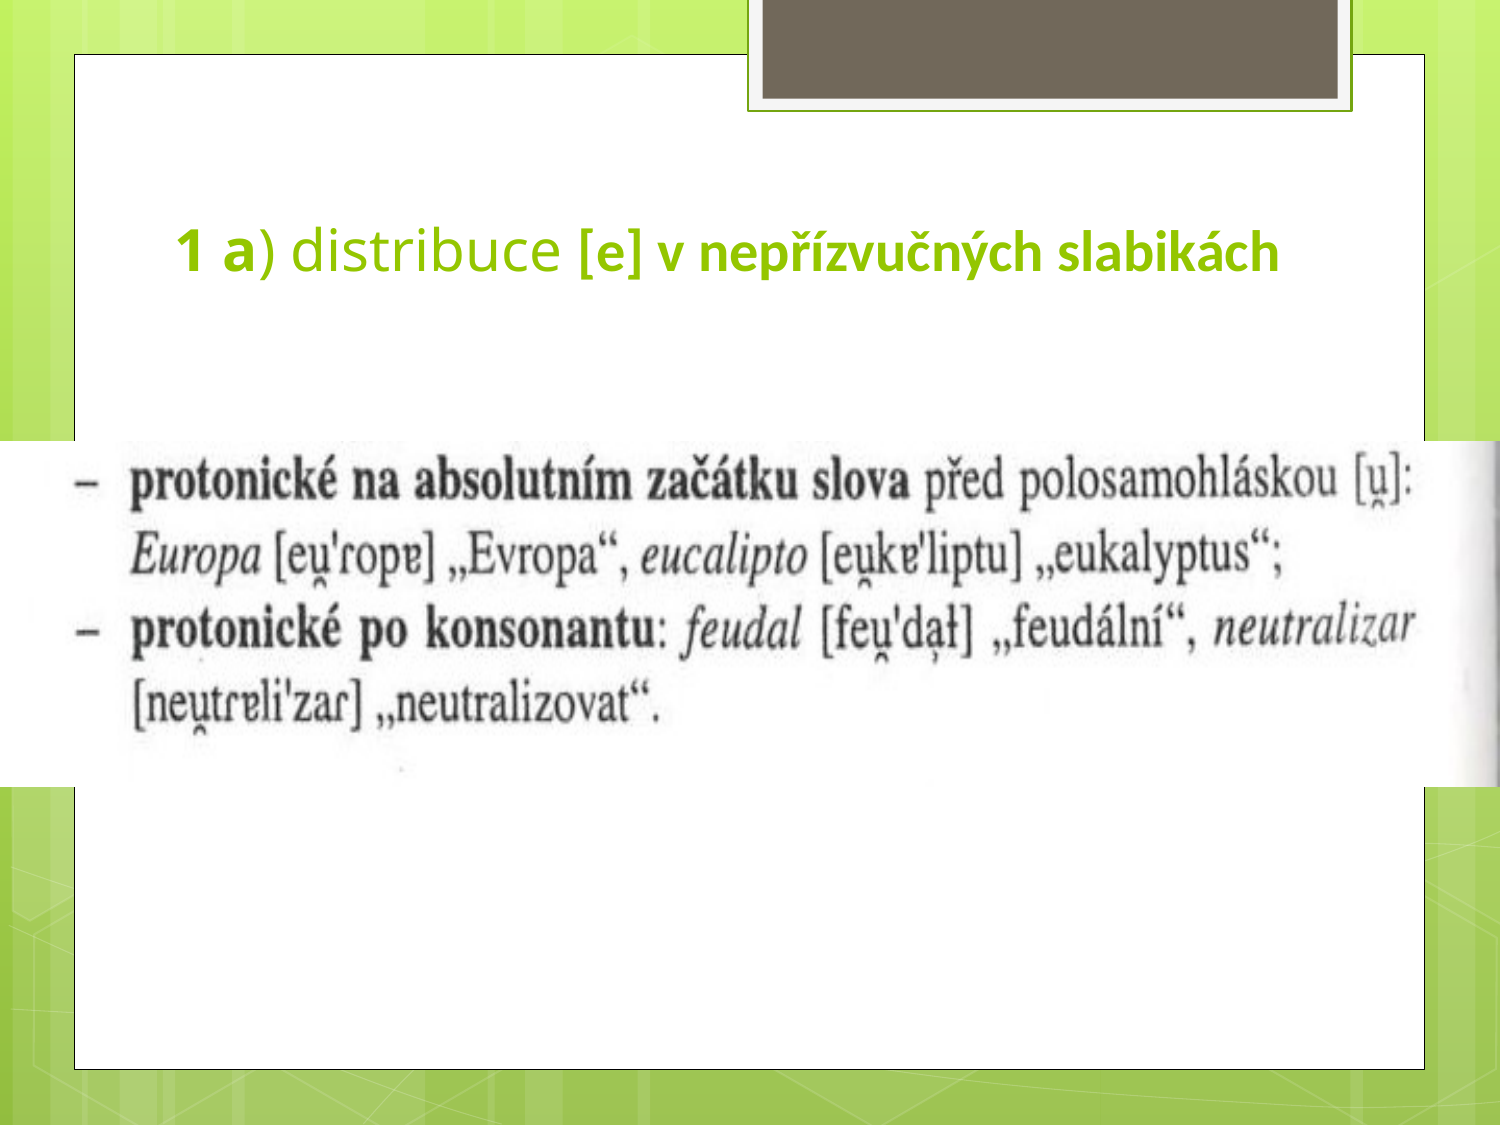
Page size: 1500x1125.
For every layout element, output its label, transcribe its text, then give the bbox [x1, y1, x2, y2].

title 1 a) distribuce [e] v nepřízvučných slabikách [159, 168, 1324, 291]
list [0, 441, 1500, 788]
